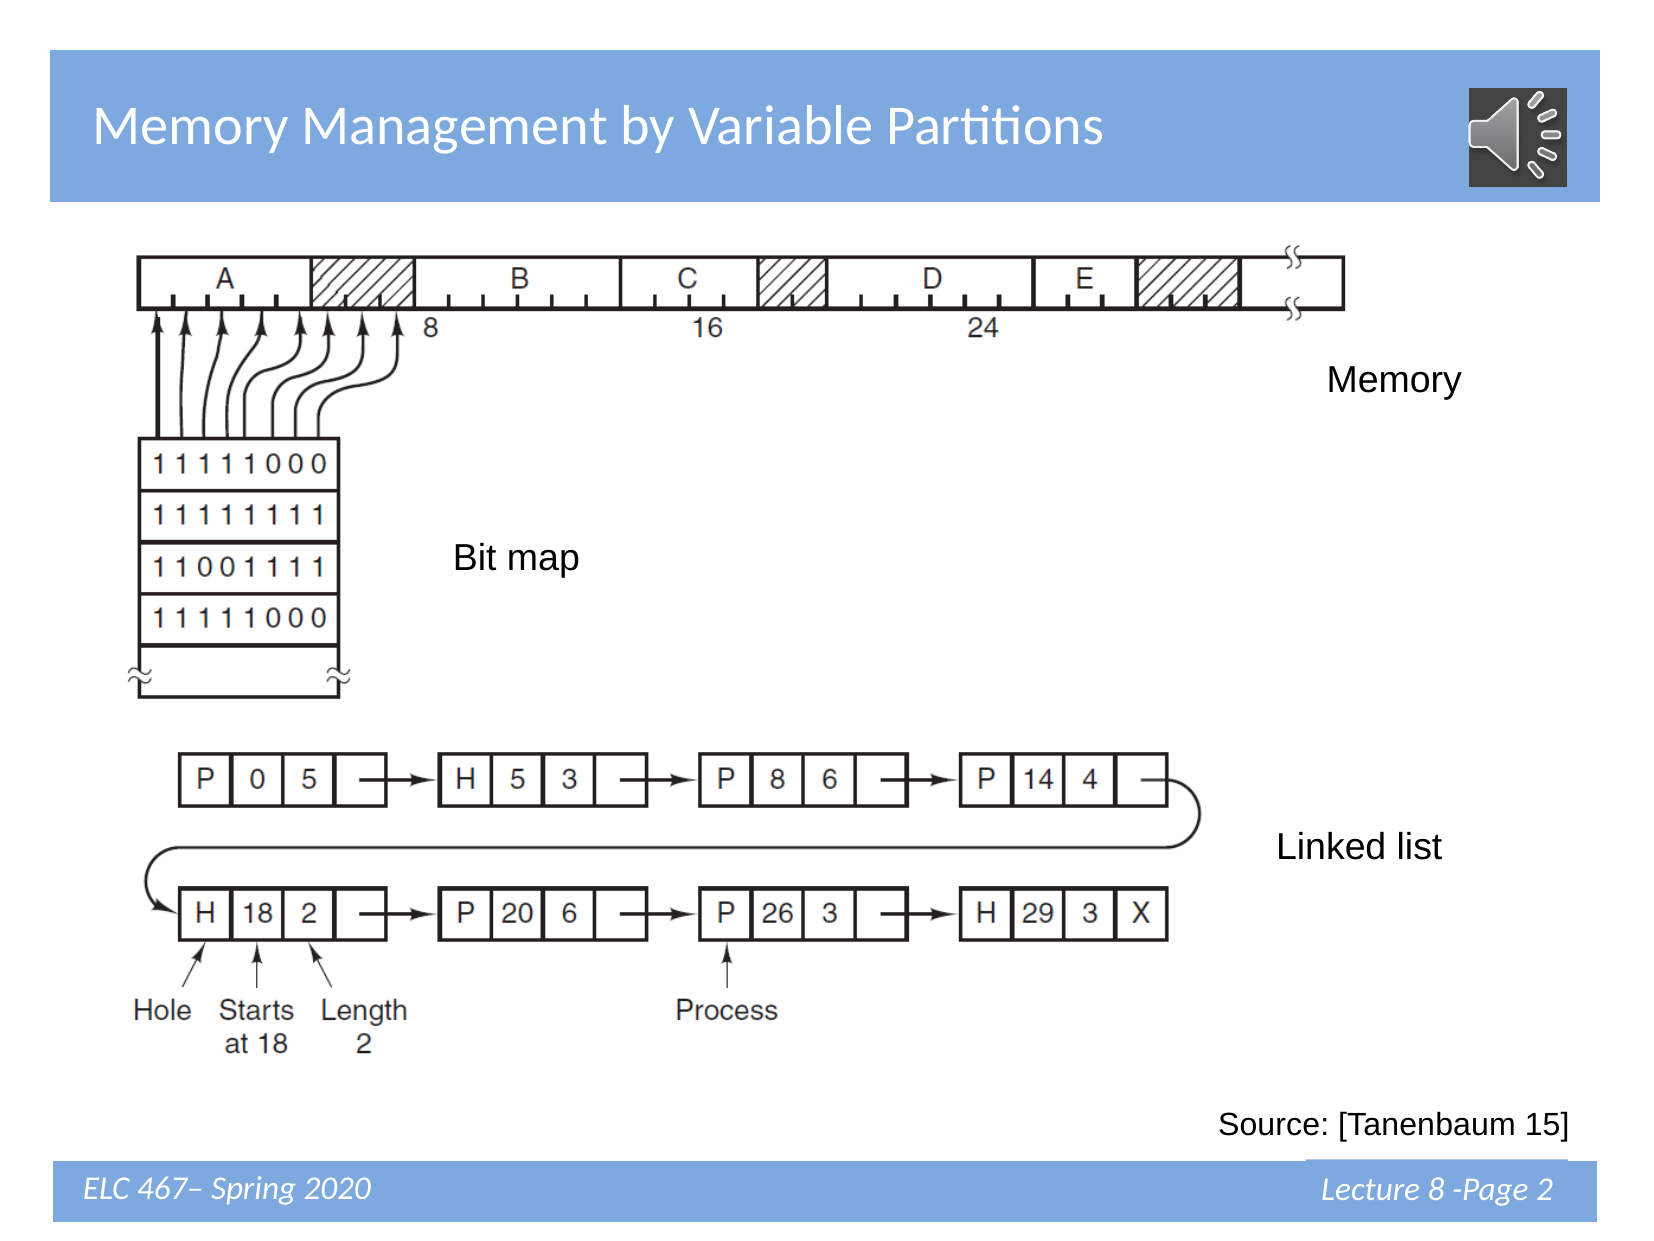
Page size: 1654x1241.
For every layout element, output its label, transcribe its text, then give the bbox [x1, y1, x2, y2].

picture [100, 214, 1395, 1097]
text_box Memory [1399, 347, 1477, 408]
text_box Source: [Tanenbaum 15] [1203, 1095, 1586, 1149]
text_box Linked list [1399, 814, 1458, 875]
picture [1467, 87, 1569, 188]
text_box Memory Management by Variable Partitions [77, 81, 1120, 164]
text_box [50, 1159, 1600, 1225]
text_box [46, 45, 1604, 206]
